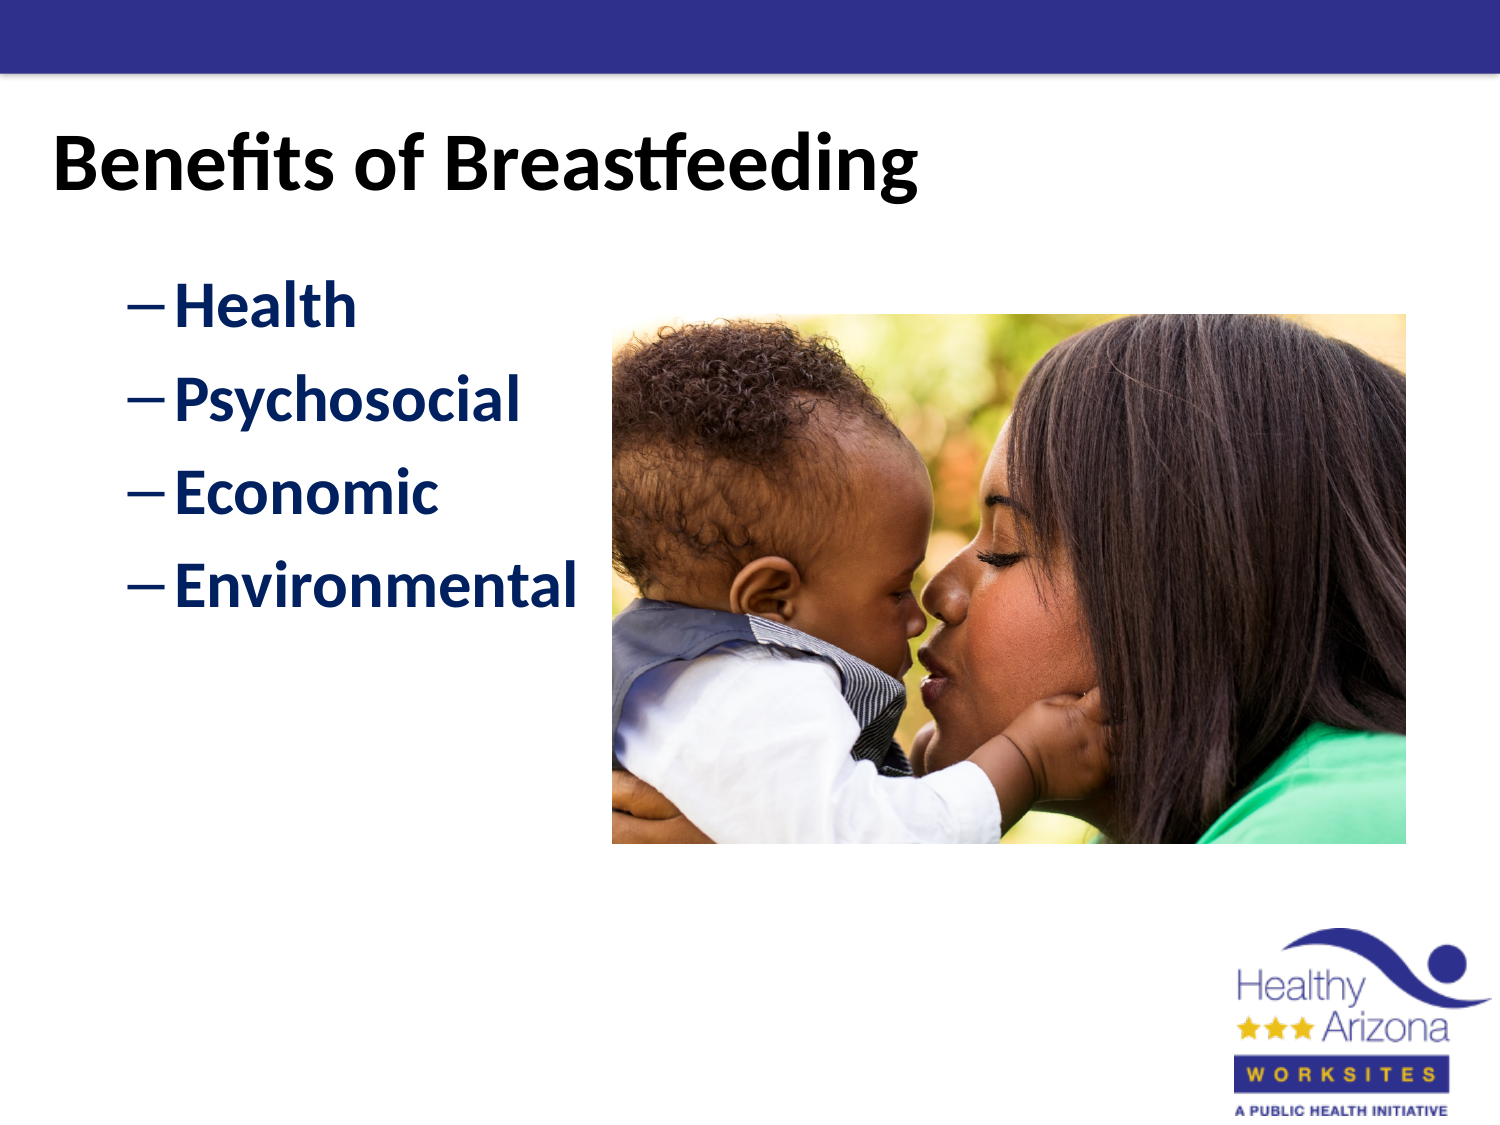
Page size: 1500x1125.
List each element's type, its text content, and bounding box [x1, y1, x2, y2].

list Health Psychosocial Economic Environmental [37, 254, 1450, 1116]
picture [612, 314, 1406, 844]
picture [1234, 928, 1492, 1117]
text_box [0, 0, 1500, 74]
text_box Benefits of Breastfeeding [37, 99, 1450, 254]
